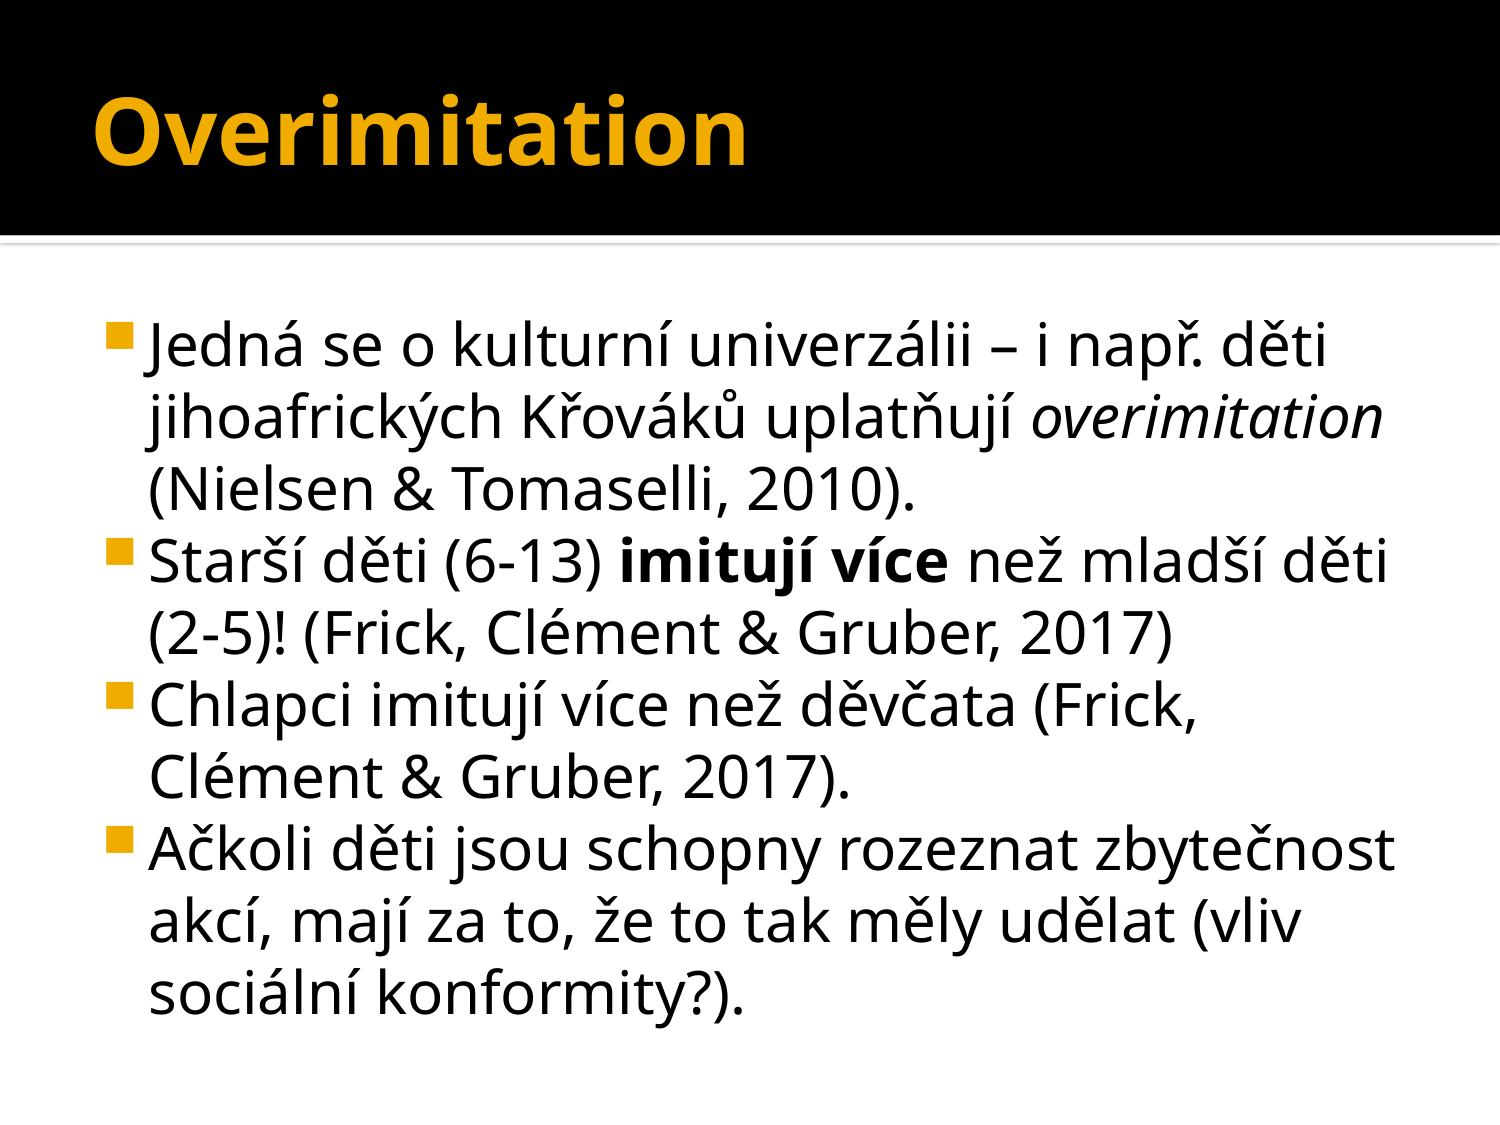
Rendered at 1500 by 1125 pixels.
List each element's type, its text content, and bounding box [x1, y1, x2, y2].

title Overimitation [75, 25, 1425, 231]
list Jedná se o kulturní univerzálii – i např. děti jihoafrických Křováků uplatňují overimitation (Nielsen & Tomaselli, 2010). Starší děti (6-13) imitují více než mladší děti (2-5)! (Frick, Clément & Gruber, 2017) Chlapci imitují více než děvčata (Frick, Clément & Gruber, 2017). Ačkoli děti jsou schopny rozeznat zbytečnost akcí, mají za to, že to tak měly udělat (vliv sociální konformity?). [75, 291, 1425, 1050]
